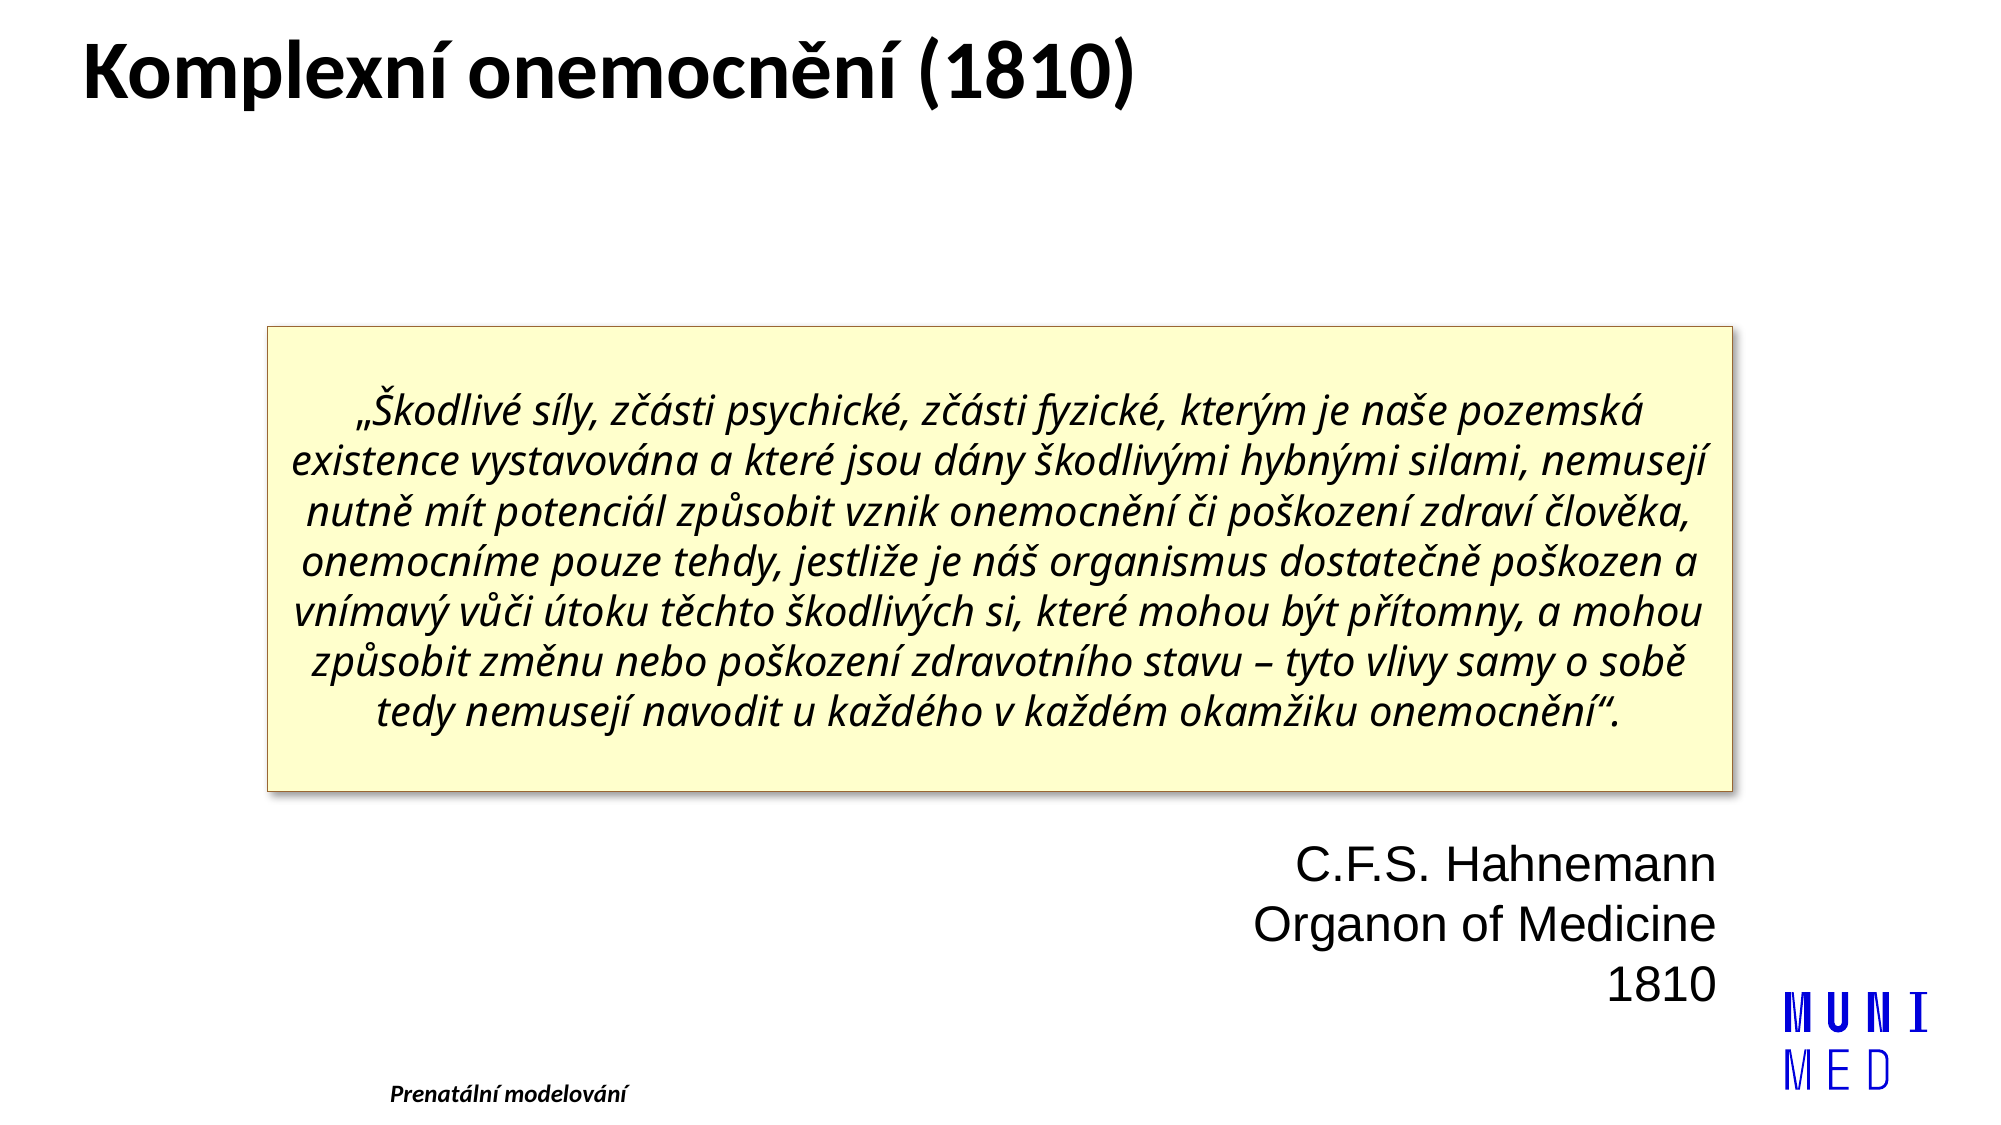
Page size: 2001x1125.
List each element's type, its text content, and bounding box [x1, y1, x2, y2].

text_box „Škodlivé síly, zčásti psychické, zčásti fyzické, kterým je naše pozemská existence vystavována a které jsou dány škodlivými hybnými silami, nemusejí nutně mít potenciál způsobit vznik onemocnění či poškození zdraví člověka, onemocníme pouze tehdy, jestliže je náš organismus dostatečně poškozen a vnímavý vůči útoku těchto škodlivých si, které mohou být přítomny, a mohou způsobit změnu nebo poškození zdravotního stavu – tyto vlivy samy o sobě tedy nemusejí navodit u každého v každém okamžiku onemocnění“. [267, 326, 1733, 792]
text_box Komplexní onemocnění (1810) [68, 0, 1419, 160]
text_box C.F.S. Hahnemann Organon of Medicine 1810 [982, 824, 1733, 1020]
text_box Prenatální modelování [375, 1070, 642, 1115]
